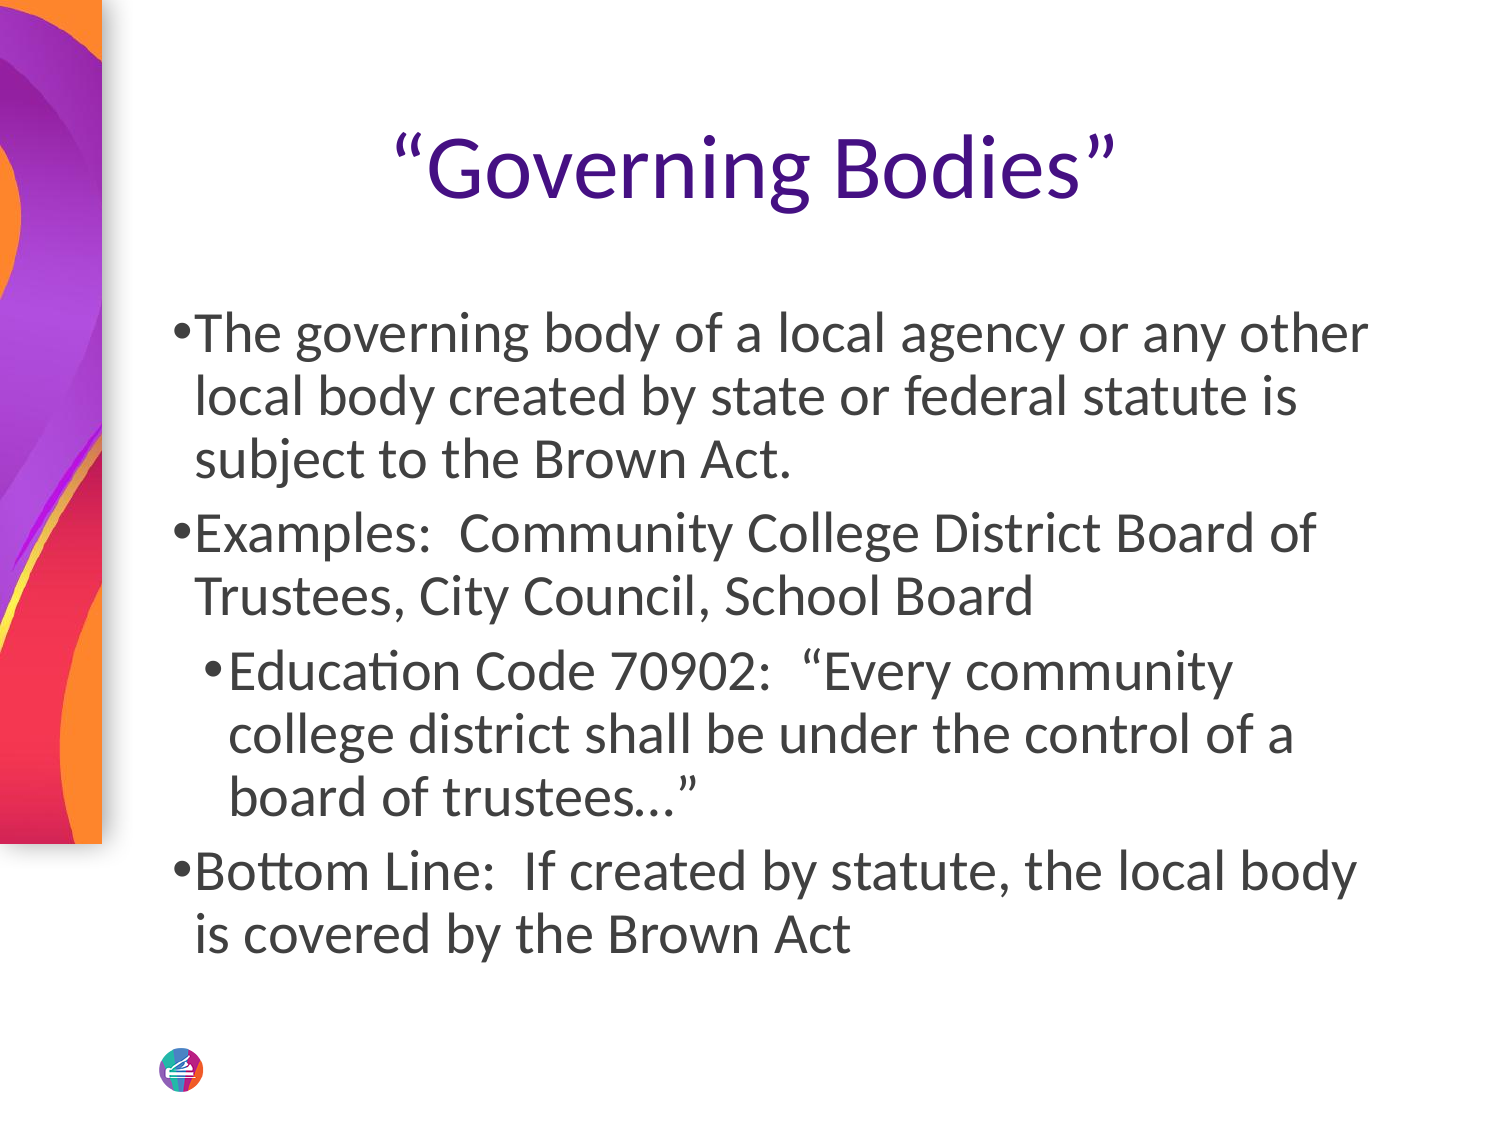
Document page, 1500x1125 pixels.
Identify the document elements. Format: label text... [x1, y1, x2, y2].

picture [0, 0, 102, 844]
list The governing body of a local agency or any other local body created by state or federal statute is subject to the Brown Act. Examples: Community College District Board of Trustees, City Council, School Board Education Code 70902: “Every community college district shall be under the control of a board of trustees…” Bottom Line: If created by statute, the local body is covered by the Brown Act [157, 294, 1395, 1020]
picture [157, 1046, 204, 1093]
title “Governing Bodies” [157, 59, 1394, 278]
